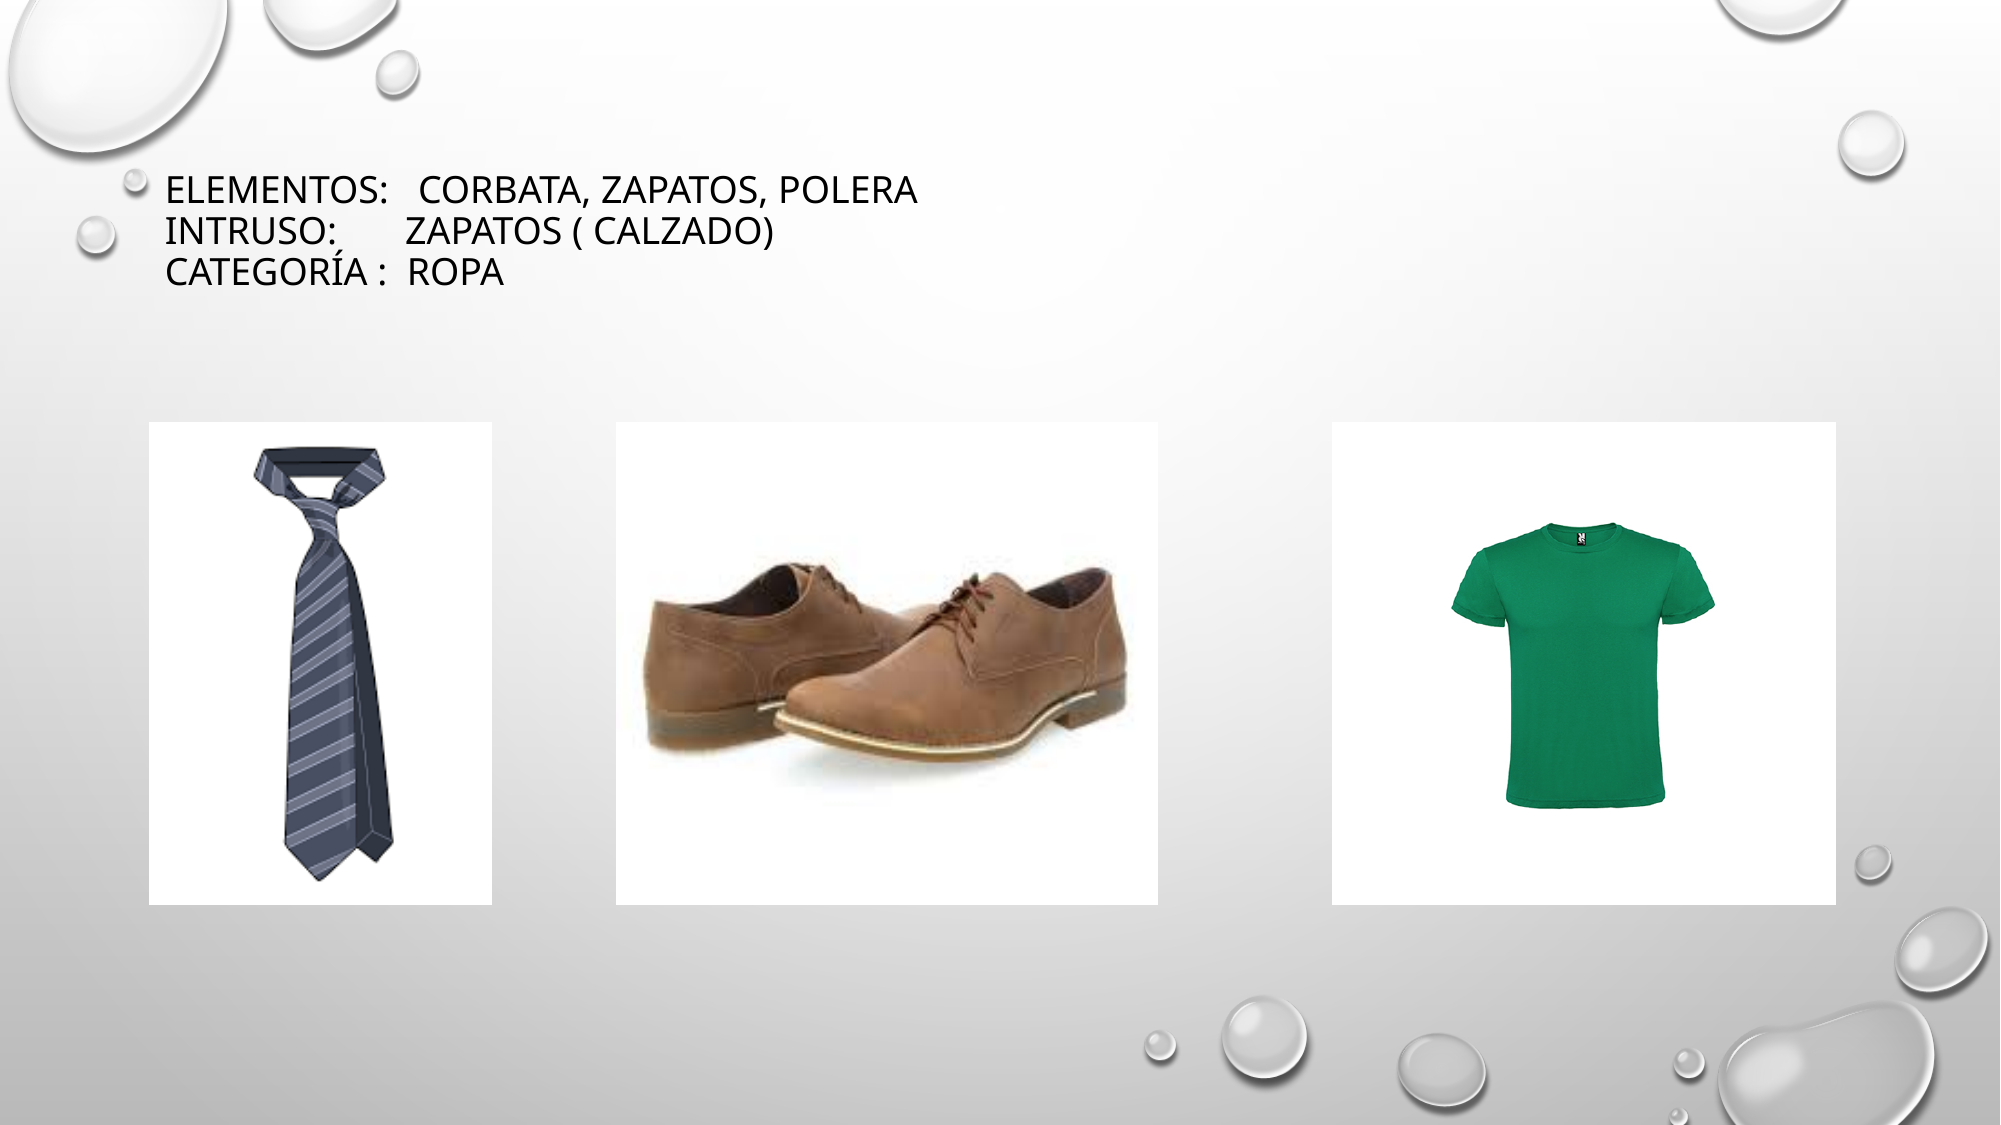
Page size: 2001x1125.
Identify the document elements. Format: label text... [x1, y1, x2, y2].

picture [0, 0, 2000, 1125]
title Elementos: corbata, zapatos, polera intruso: zapatos ( calzado) categoría : ropa [149, 101, 1851, 364]
